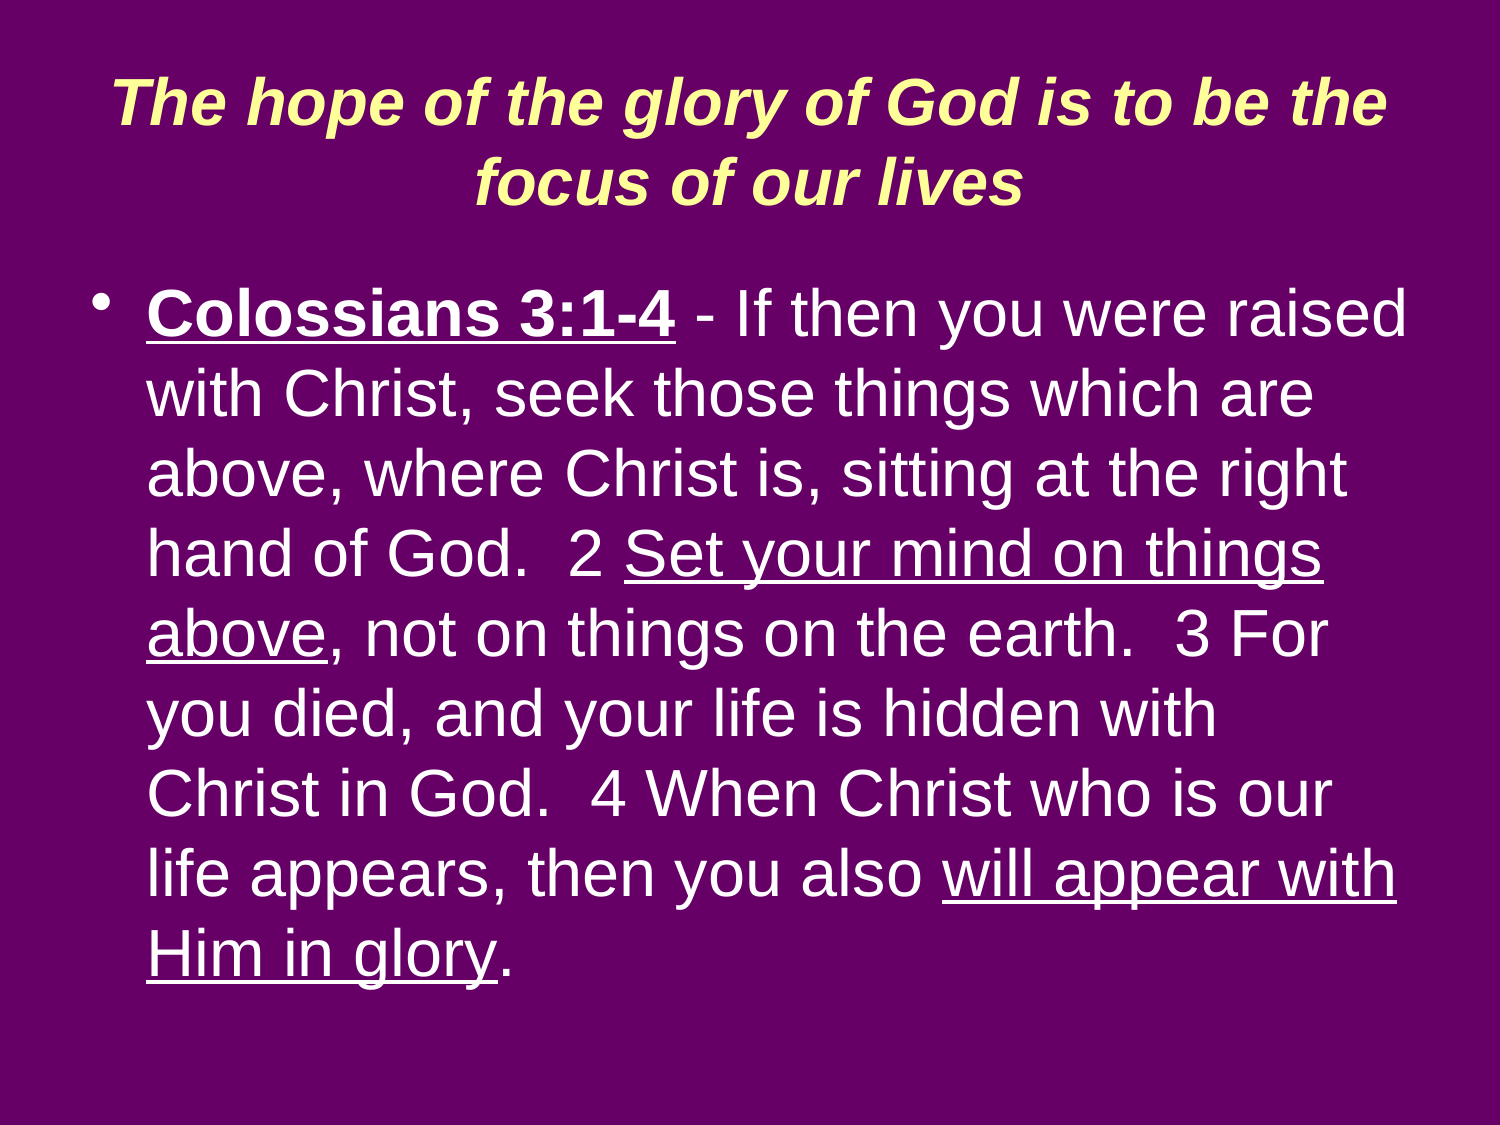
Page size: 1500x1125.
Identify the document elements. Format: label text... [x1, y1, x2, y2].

list Colossians 3:1-4 - If then you were raised with Christ, seek those things which are above, where Christ is, sitting at the right hand of God. 2 Set your mind on things above, not on things on the earth. 3 For you died, and your life is hidden with Christ in God. 4 When Christ who is our life appears, then you also will appear with Him in glory. [75, 262, 1425, 1005]
title The hope of the glory of God is to be the focus of our lives [75, 45, 1425, 233]
